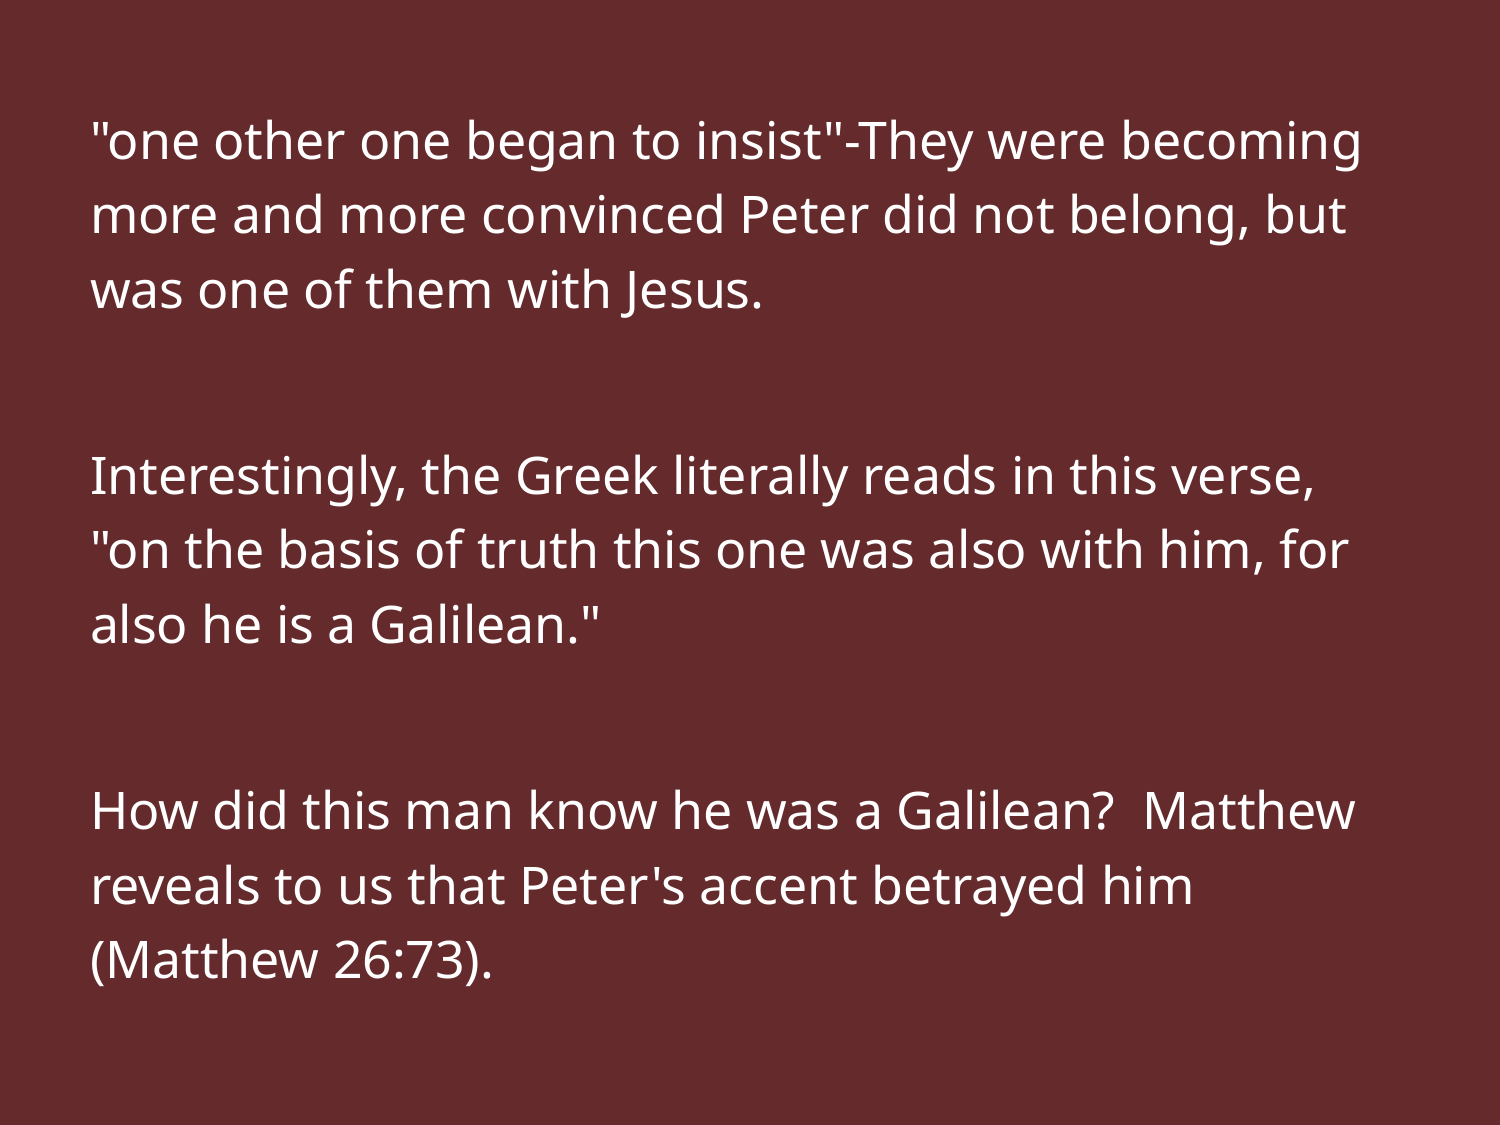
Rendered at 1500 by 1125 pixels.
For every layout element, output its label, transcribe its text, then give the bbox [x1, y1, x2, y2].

list "one other one began to insist"-They were becoming more and more convinced Peter did not belong, but was one of them with Jesus. Interestingly, the Greek literally reads in this verse, "on the basis of truth this one was also with him, for also he is a Galilean." How did this man know he was a Galilean? Matthew reveals to us that Peter's accent betrayed him (Matthew 26:73). [75, 87, 1425, 1005]
